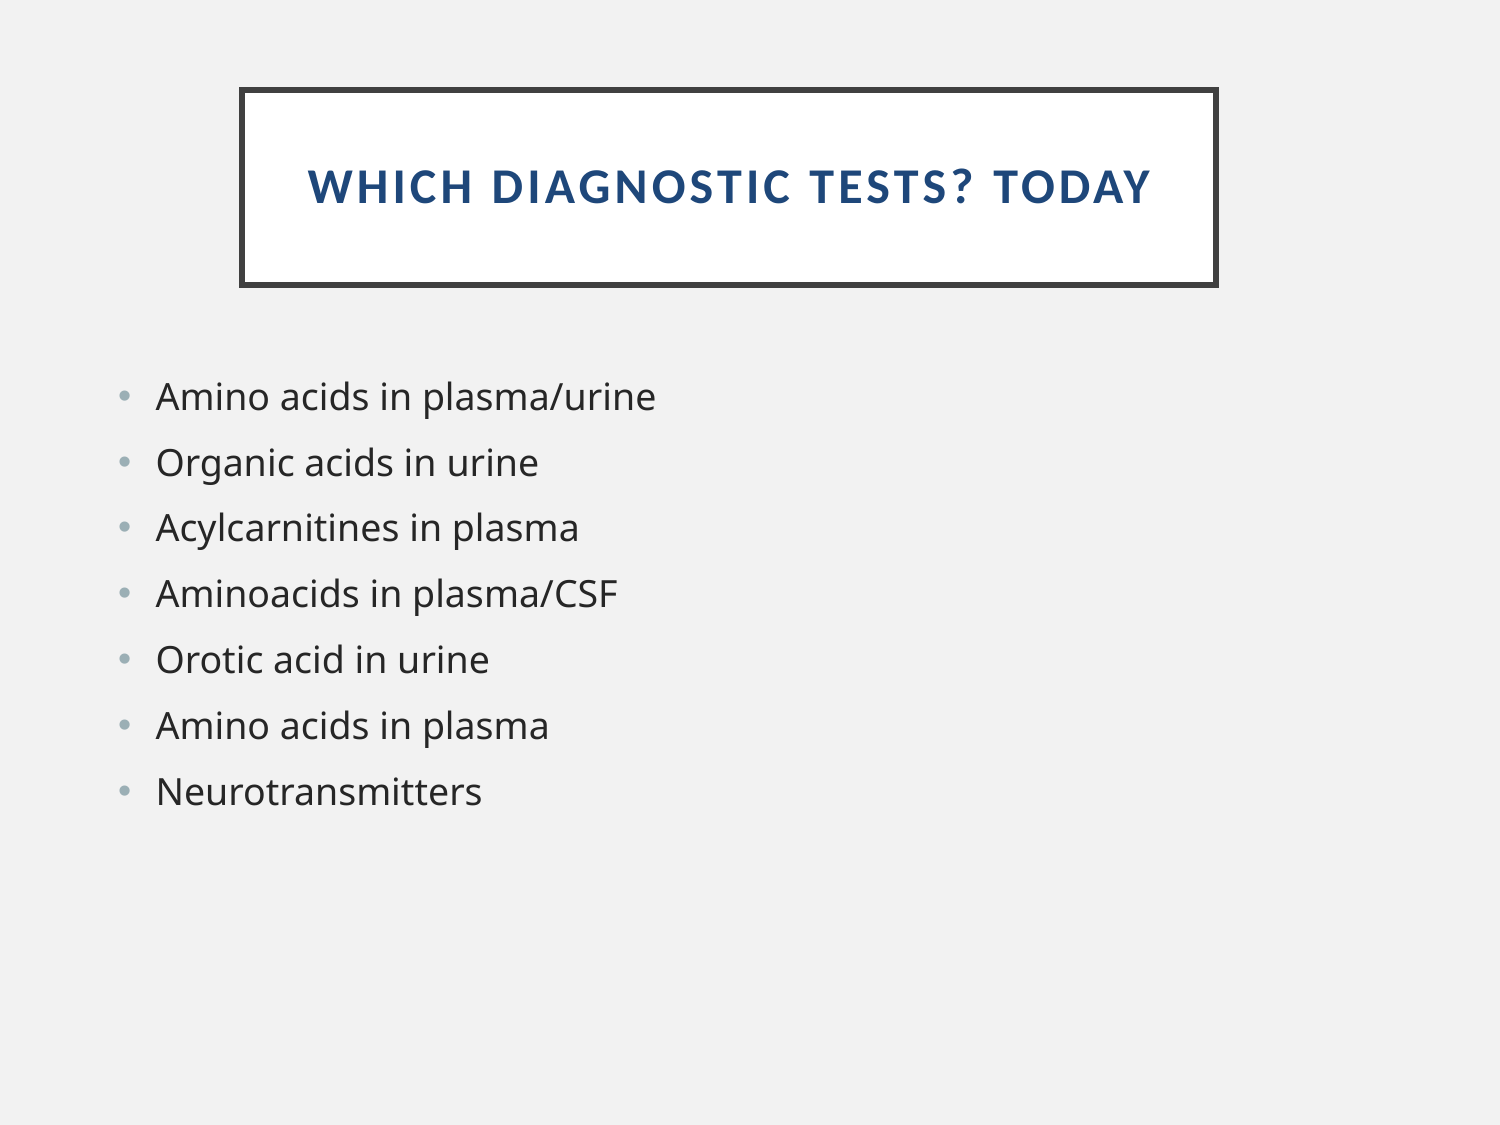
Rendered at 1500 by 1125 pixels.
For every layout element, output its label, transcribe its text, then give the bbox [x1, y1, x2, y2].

list Amino acids in plasma/urine Organic acids in urine Acylcarnitines in plasma Aminoacids in plasma/CSF Orotic acid in urine Amino acids in plasma Neurotransmitters [103, 365, 1397, 858]
title WHICH DIAGNOSTIC TESTS? TODAY [239, 87, 1219, 288]
